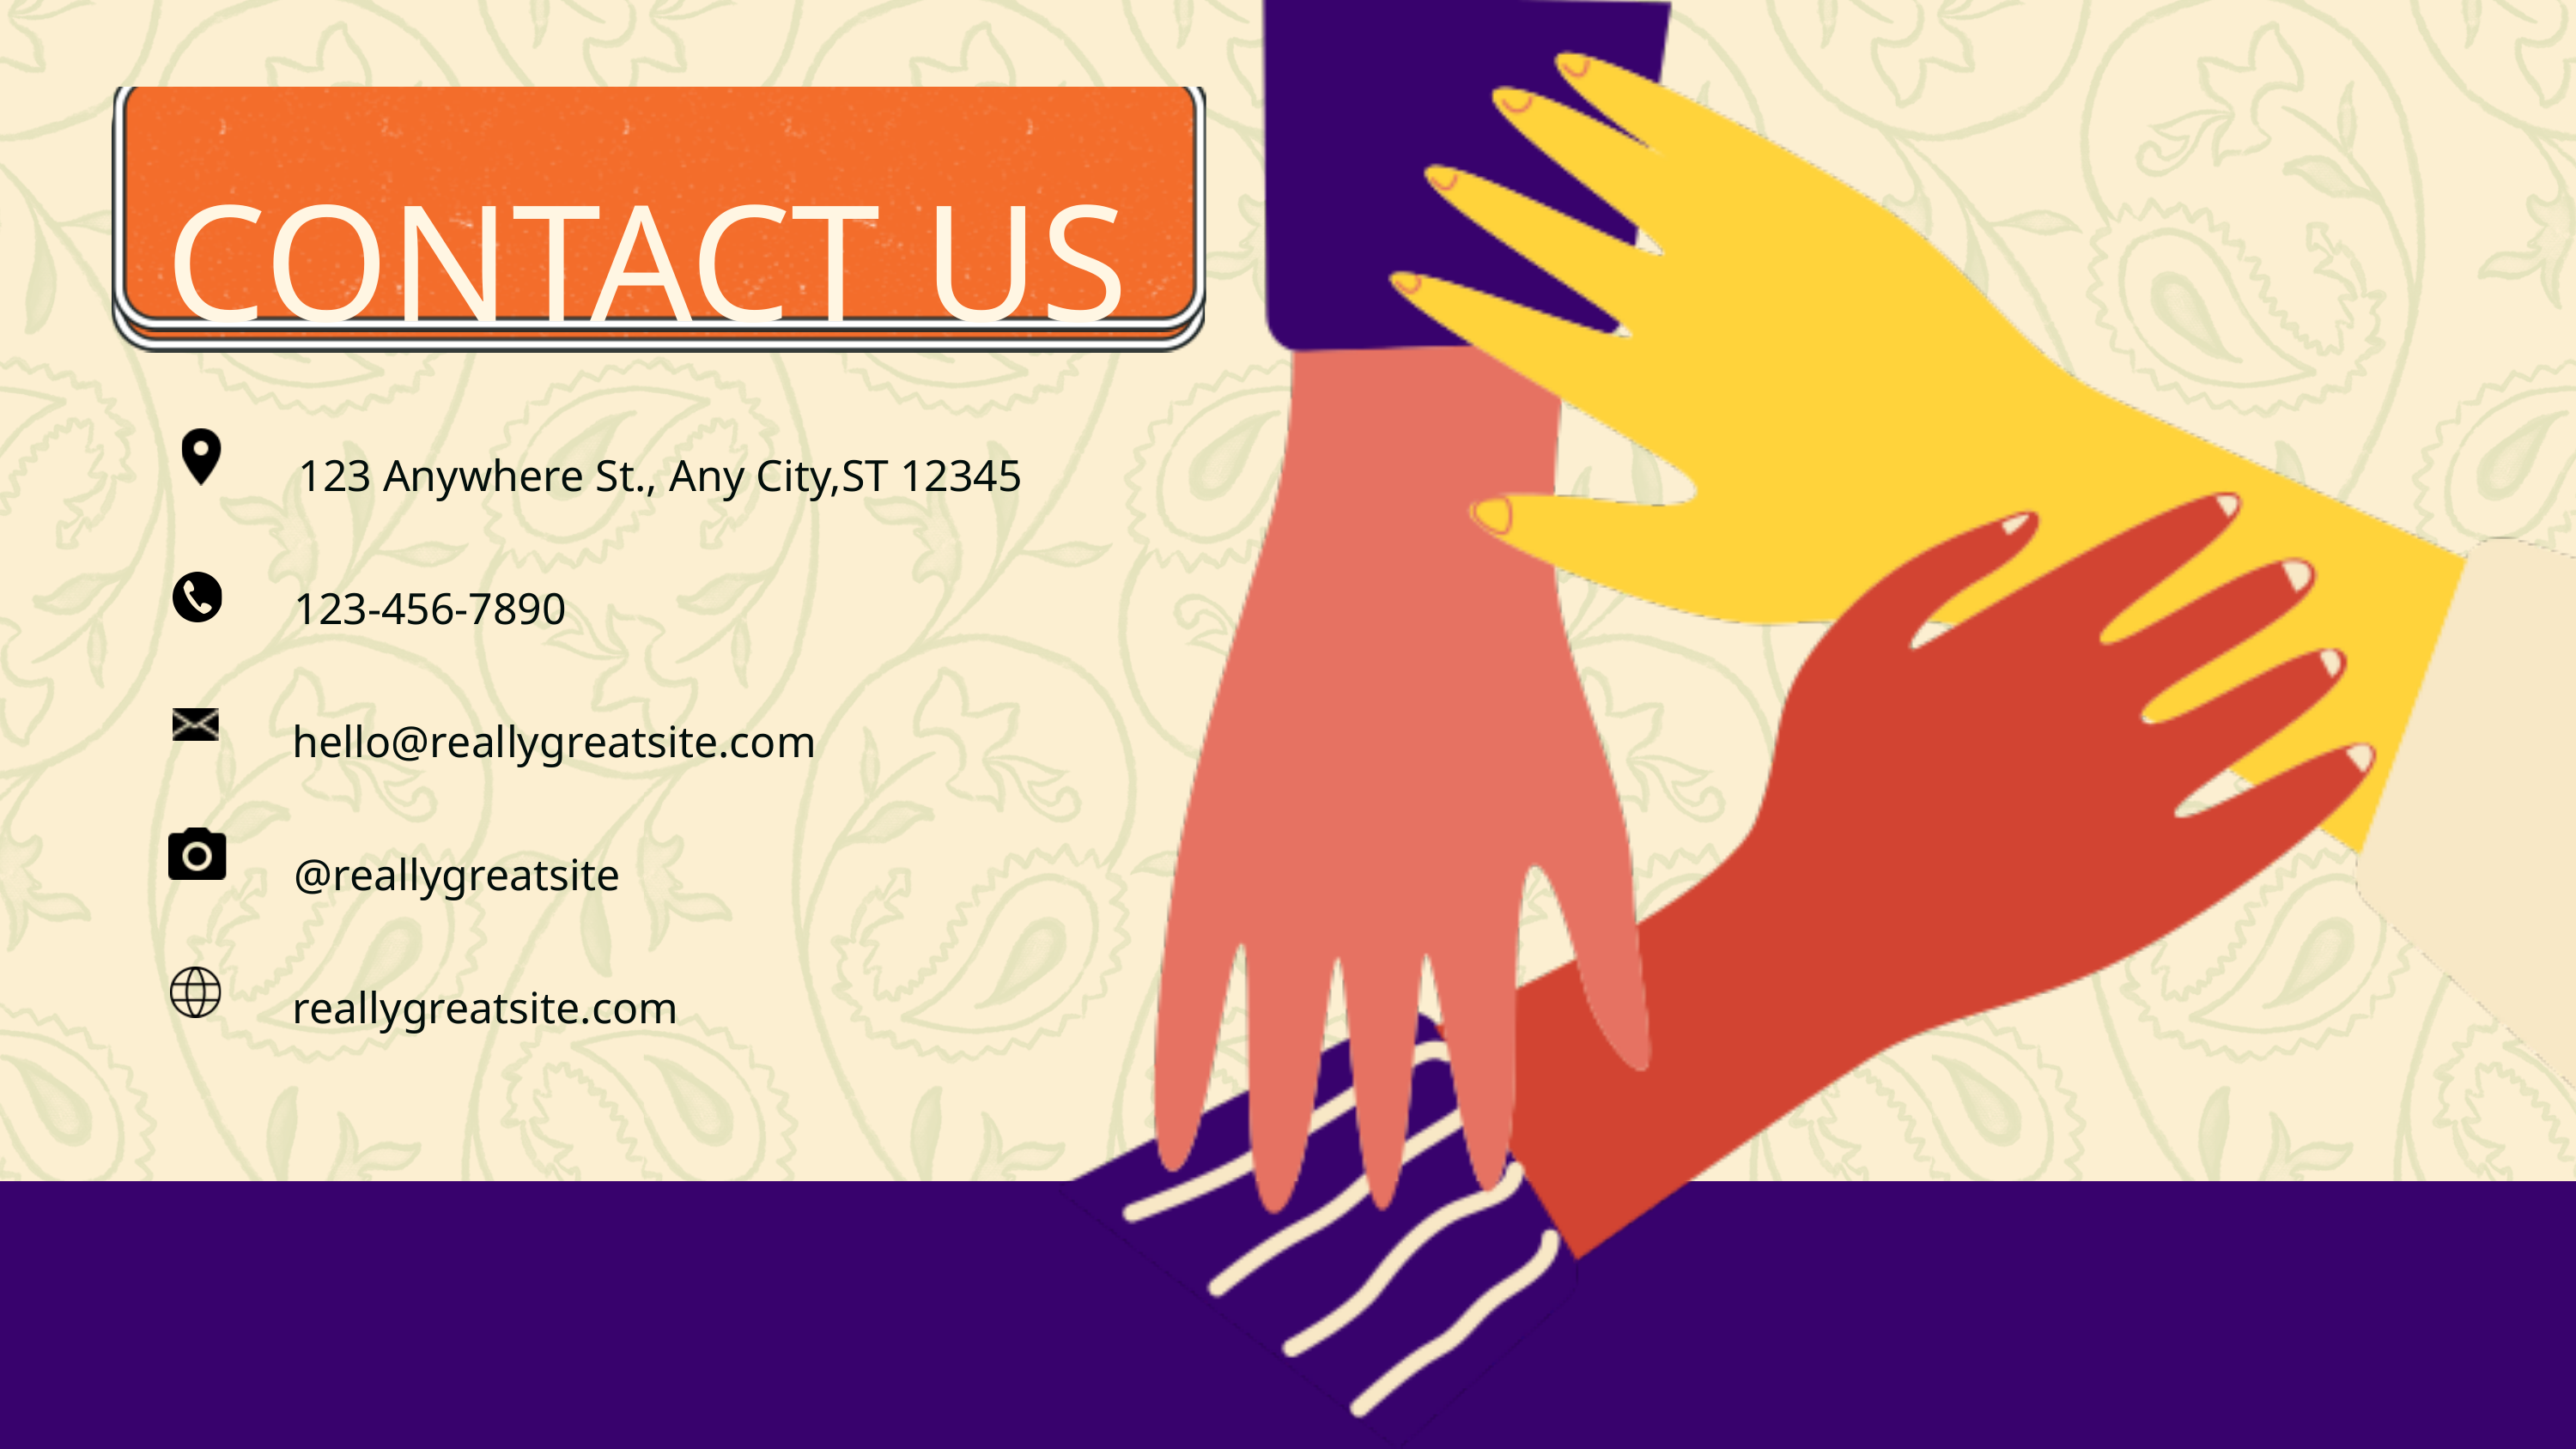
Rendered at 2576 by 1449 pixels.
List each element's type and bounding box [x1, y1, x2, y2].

text_box [111, 87, 1206, 353]
text_box [0, 0, 2576, 1155]
text_box [0, 1155, 2576, 1449]
